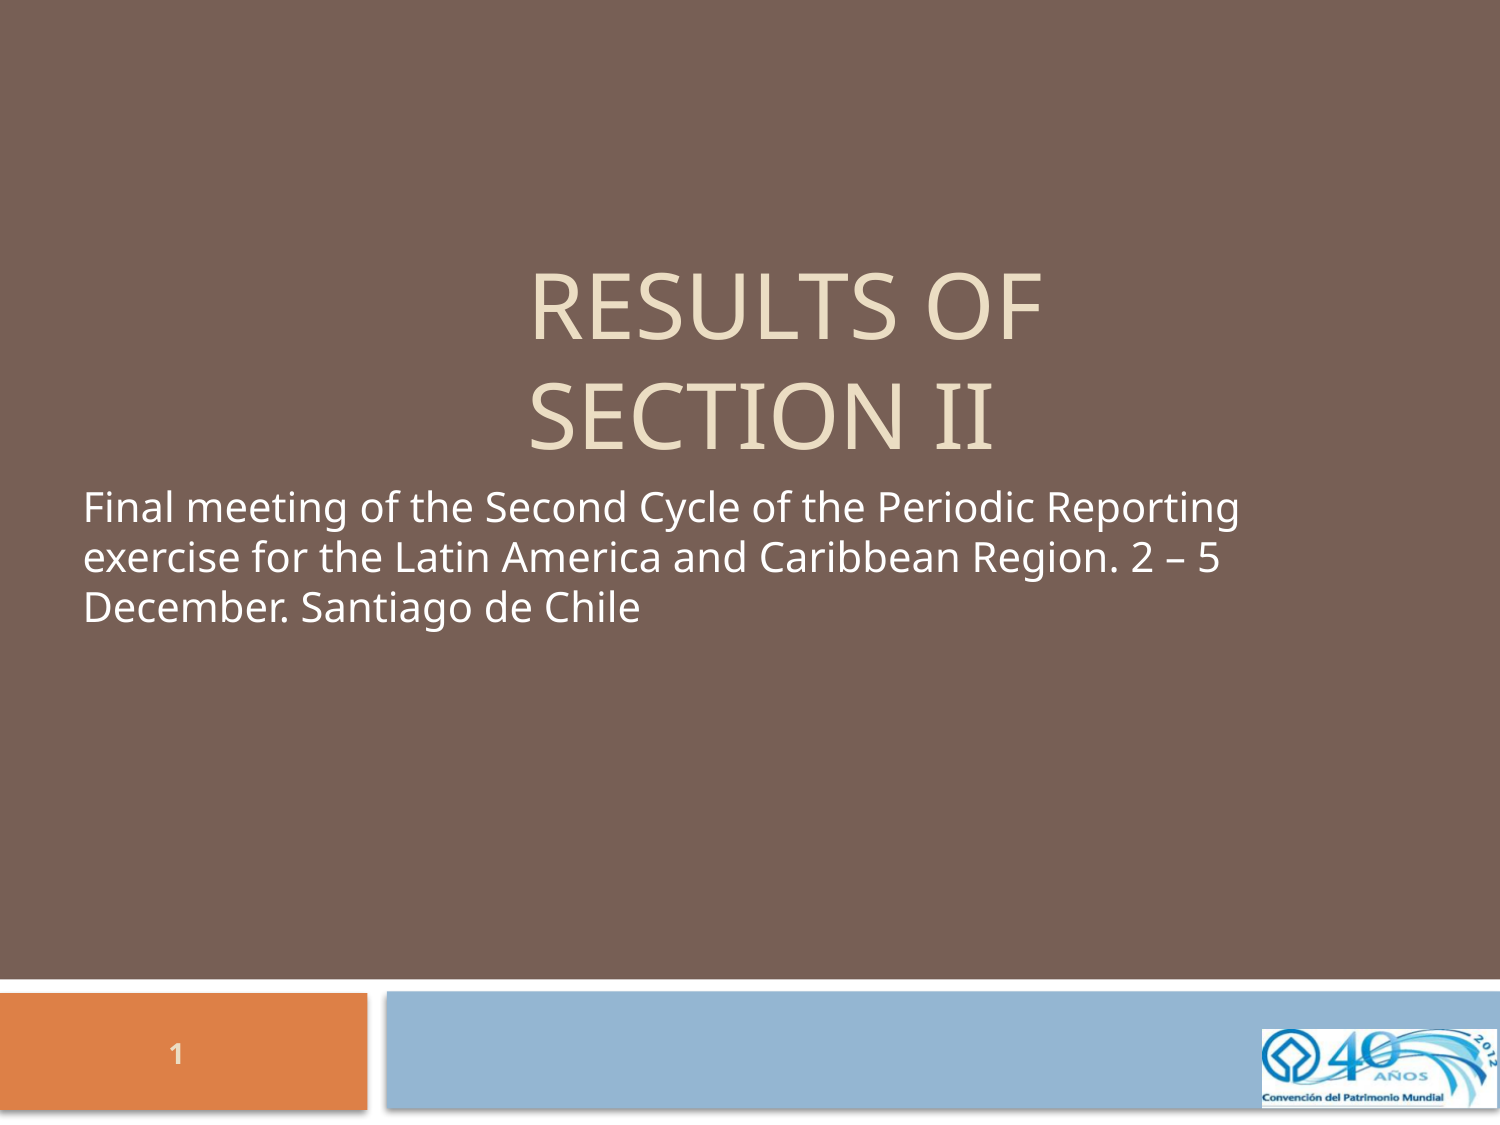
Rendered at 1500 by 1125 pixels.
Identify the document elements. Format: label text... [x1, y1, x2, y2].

slide_number 1 [1, 1025, 352, 1085]
title RESULTS OF SECTION II [512, 174, 1421, 475]
picture [1262, 1029, 1499, 1110]
text_box Final meeting of the Second Cycle of the Periodic Reporting exercise for the Latin America and Caribbean Region. 2 – 5 December. Santiago de Chile [67, 500, 1381, 613]
